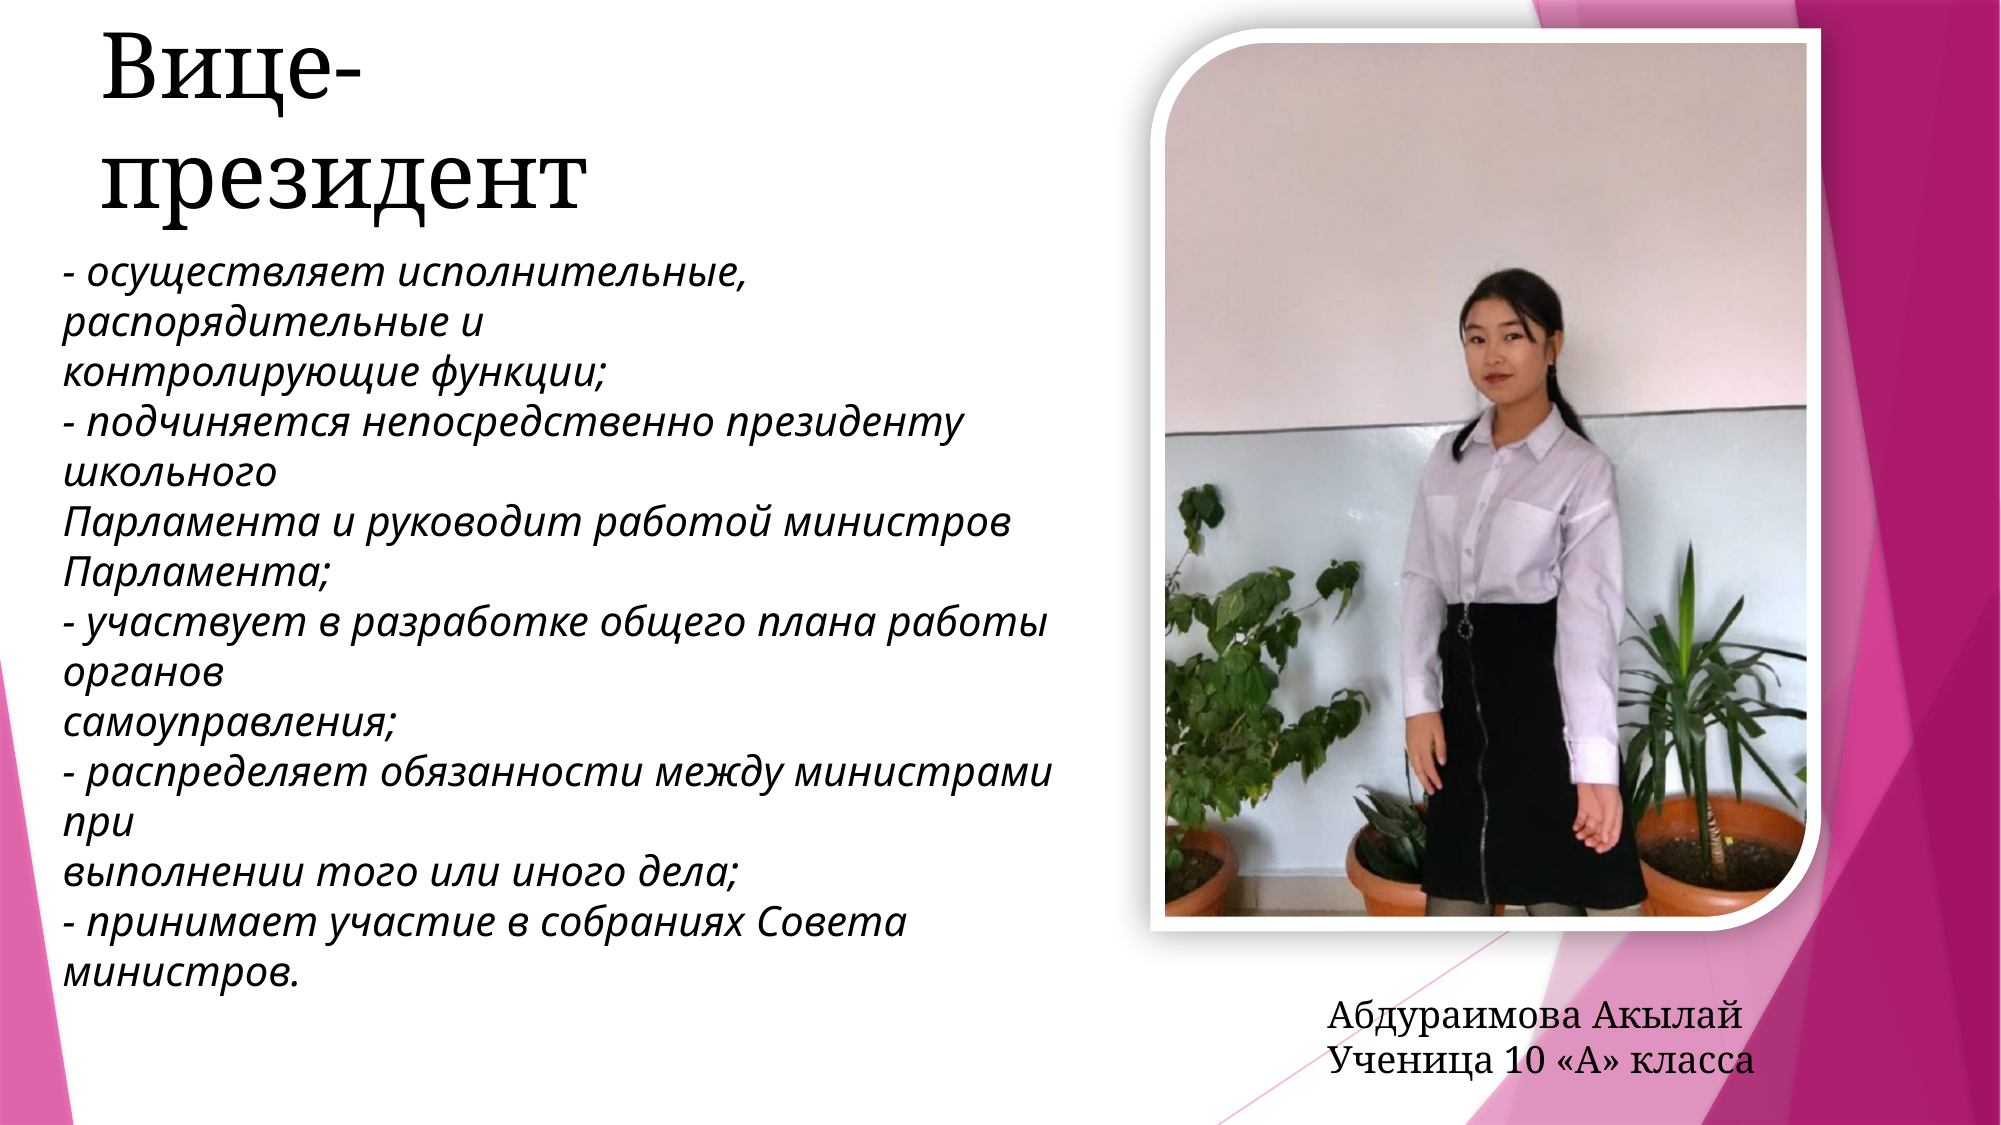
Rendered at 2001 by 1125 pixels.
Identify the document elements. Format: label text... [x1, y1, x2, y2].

text_box Вице-президент [85, 0, 750, 235]
picture [1157, 35, 1815, 925]
text_box Абдураимова Акылай Ученица 10 «А» класса [1312, 983, 2000, 1088]
text_box - осуществляет исполнительные, распорядительные и контролирующие функции; - подчиняется непосредственно президенту школьного Парламента и руководит работой министров Парламента; - участвует в разработке общего плана работы органов самоуправления; - распределяет обязанности между министрами при выполнении того или иного дела; - принимает участие в собраниях Совета министров. [48, 237, 1095, 1003]
